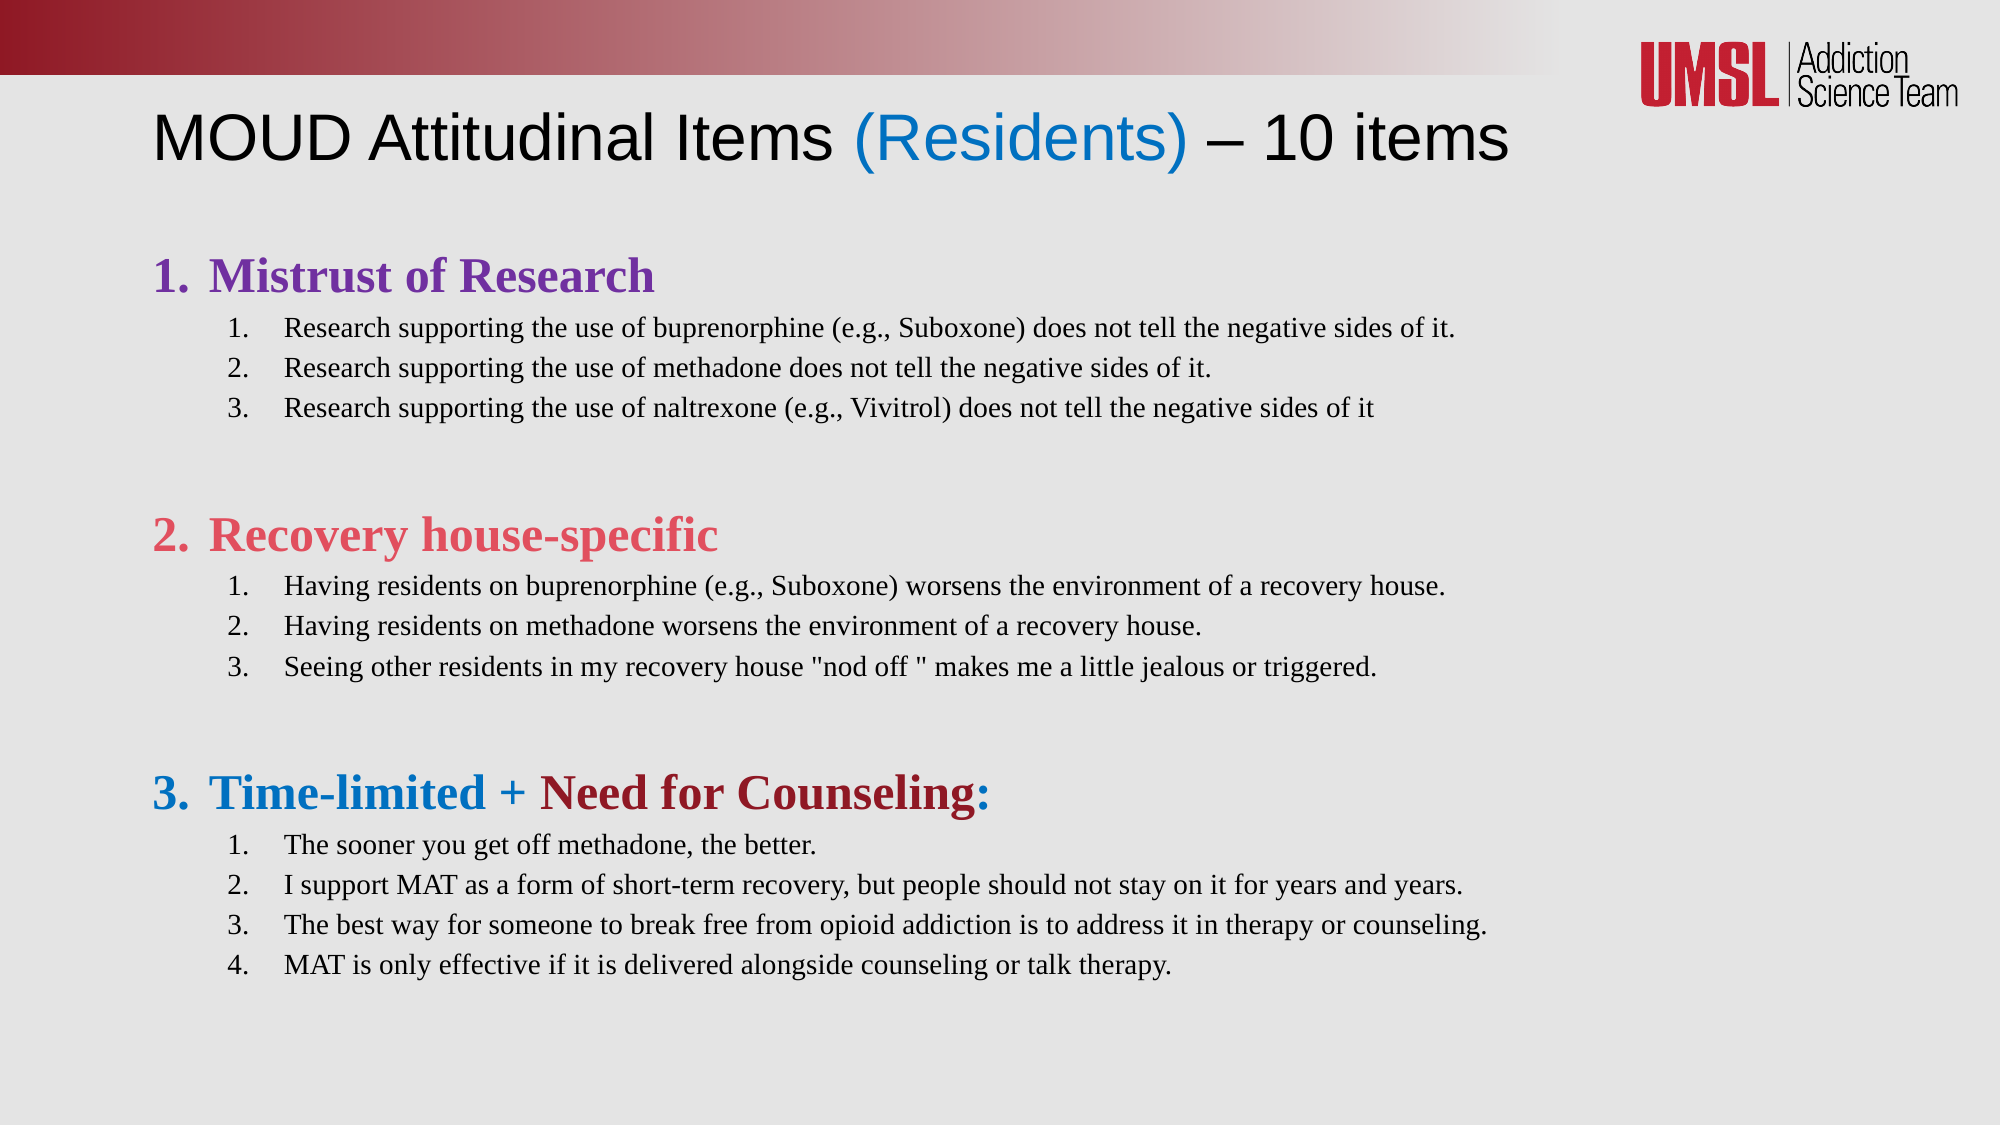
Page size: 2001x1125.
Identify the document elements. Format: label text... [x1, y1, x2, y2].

title MOUD Attitudinal Items (Residents) – 10 items [137, 75, 1863, 204]
picture [1635, 37, 1963, 113]
list Mistrust of Research Research supporting the use of buprenorphine (e.g., Suboxone) does not tell the negative sides of it. Research supporting the use of methadone does not tell the negative sides of it. Research supporting the use of naltrexone (e.g., Vivitrol) does not tell the negative sides of it Recovery house-specific Having residents on buprenorphine (e.g., Suboxone) worsens the environment of a recovery house. Having residents on methadone worsens the environment of a recovery house. Seeing other residents in my recovery house "nod off " makes me a little jealous or triggered. Time-limited + Need for Counseling: The sooner you get off methadone, the better. I support MAT as a form of short-term recovery, but people should not stay on it for years and years. The best way for someone to break free from opioid addiction is to address it in therapy or counseling. MAT is only effective if it is delivered alongside counseling or talk therapy. Alpha = .81 [137, 226, 1942, 1125]
